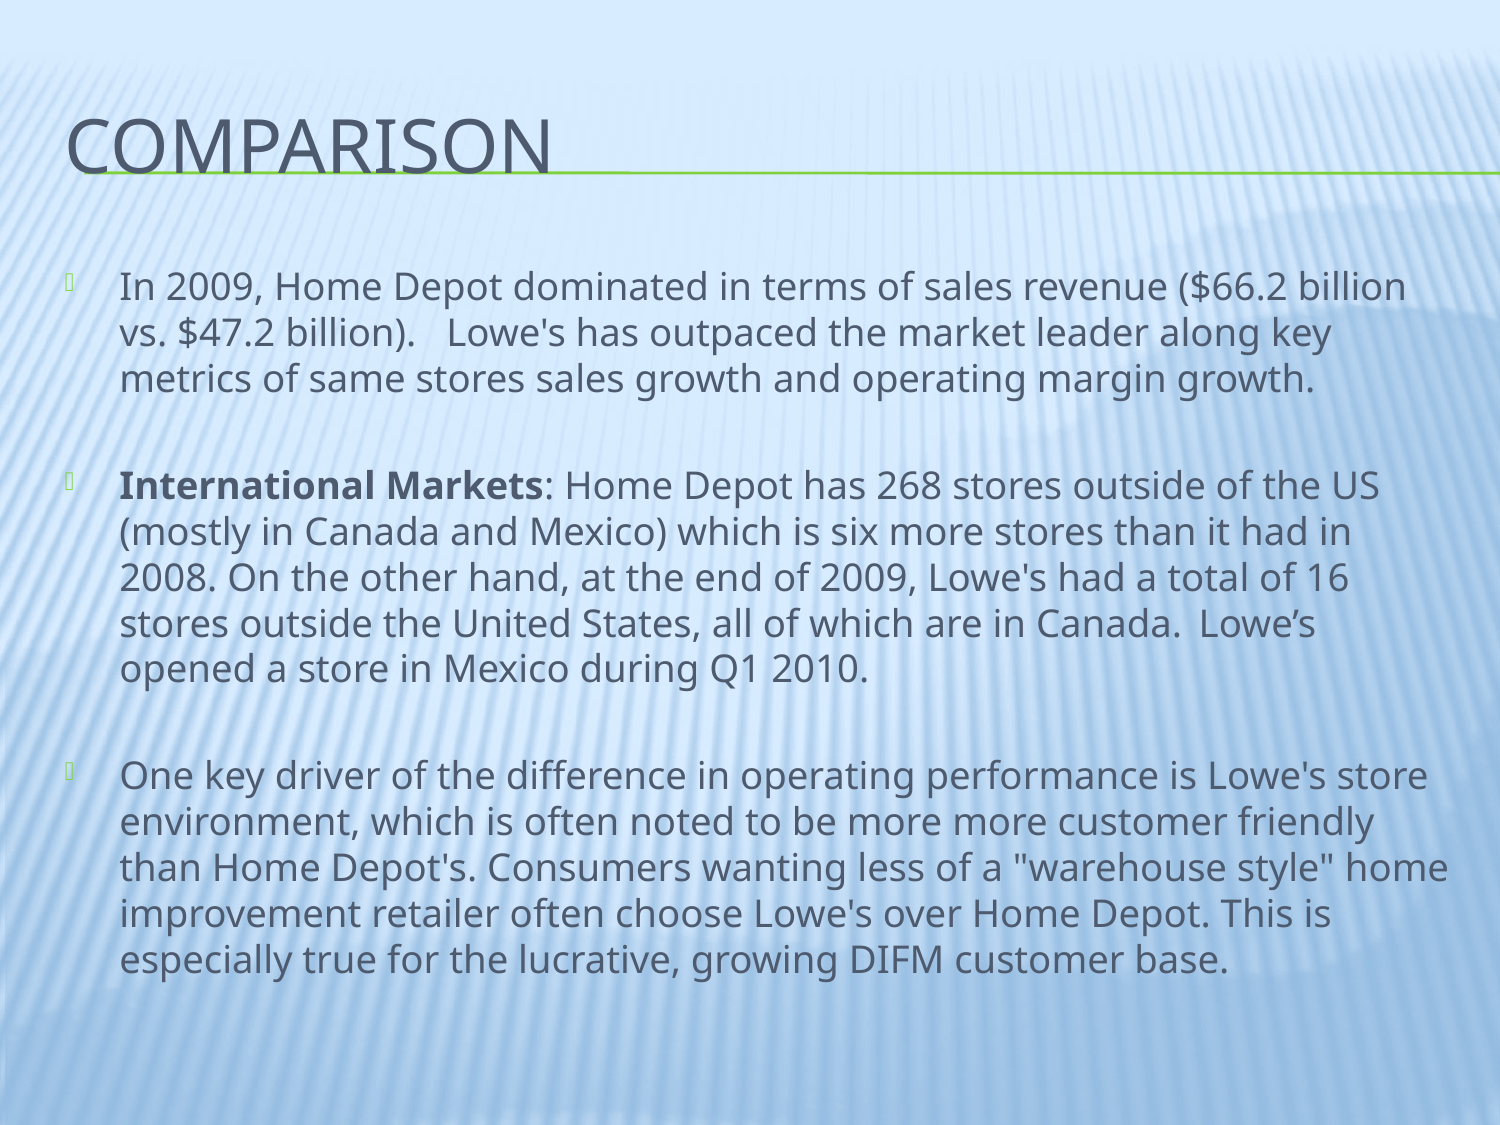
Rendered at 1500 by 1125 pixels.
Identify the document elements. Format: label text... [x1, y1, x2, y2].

title Comparison [50, 75, 1475, 213]
list In 2009, Home Depot dominated in terms of sales revenue ($66.2 billion vs. $47.2 billion). Lowe's has outpaced the market leader along key metrics of same stores sales growth and operating margin growth. International Markets: Home Depot has 268 stores outside of the US (mostly in Canada and Mexico) which is six more stores than it had in 2008. On the other hand, at the end of 2009, Lowe's had a total of 16 stores outside the United States, all of which are in Canada. Lowe’s opened a store in Mexico during Q1 2010. One key driver of the difference in operating performance is Lowe's store environment, which is often noted to be more more customer friendly than Home Depot's. Consumers wanting less of a "warehouse style" home improvement retailer often choose Lowe's over Home Depot. This is especially true for the lucrative, growing DIFM customer base. [50, 254, 1475, 998]
